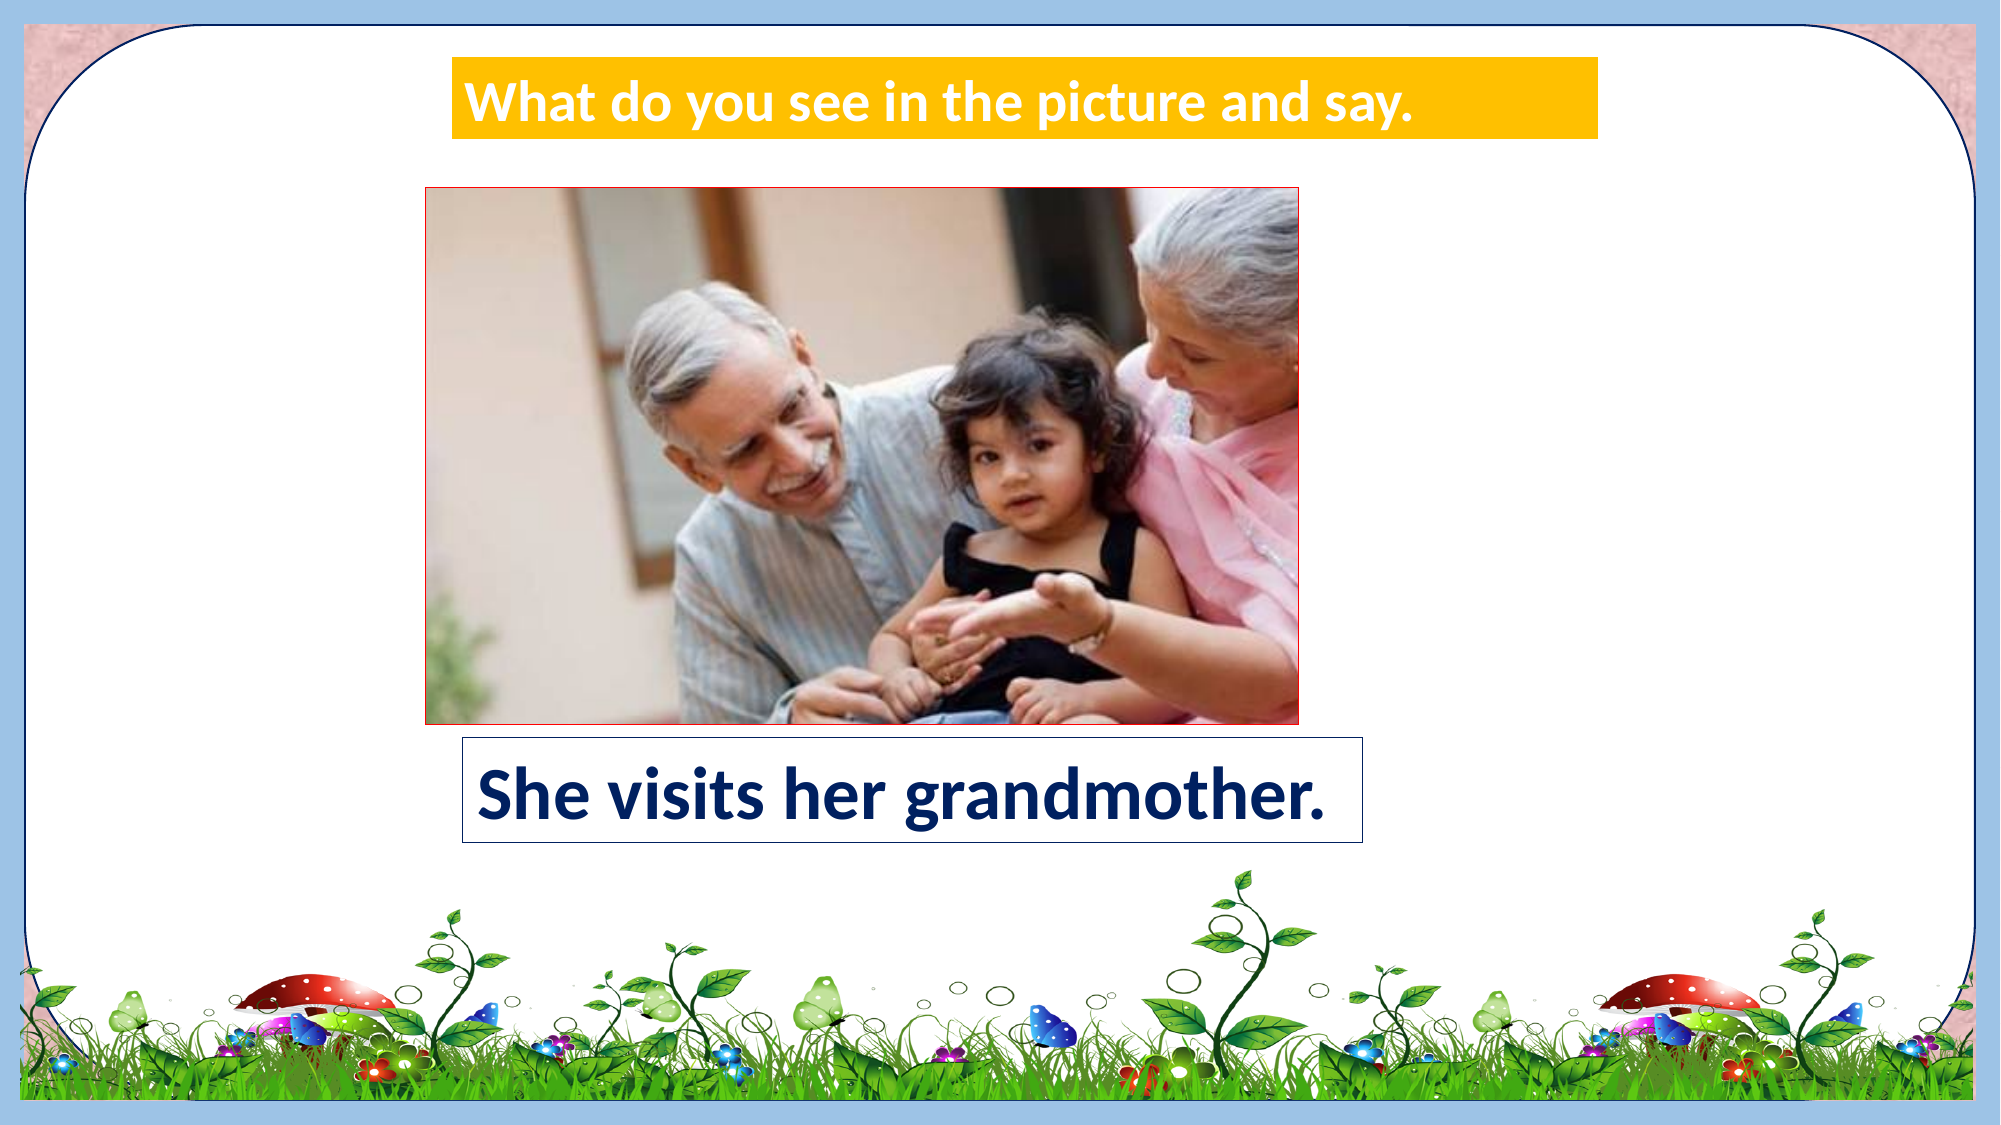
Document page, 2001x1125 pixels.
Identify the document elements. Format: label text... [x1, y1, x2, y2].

picture [20, 862, 1975, 1100]
text_box [25, 25, 1975, 954]
text_box What do you see in the picture and say. [448, 54, 1601, 142]
picture [25, 25, 176, 176]
text_box [0, 0, 2000, 1125]
text_box She visits her grandmother. [462, 737, 1363, 843]
picture [1823, 25, 1975, 177]
picture [424, 187, 1299, 725]
